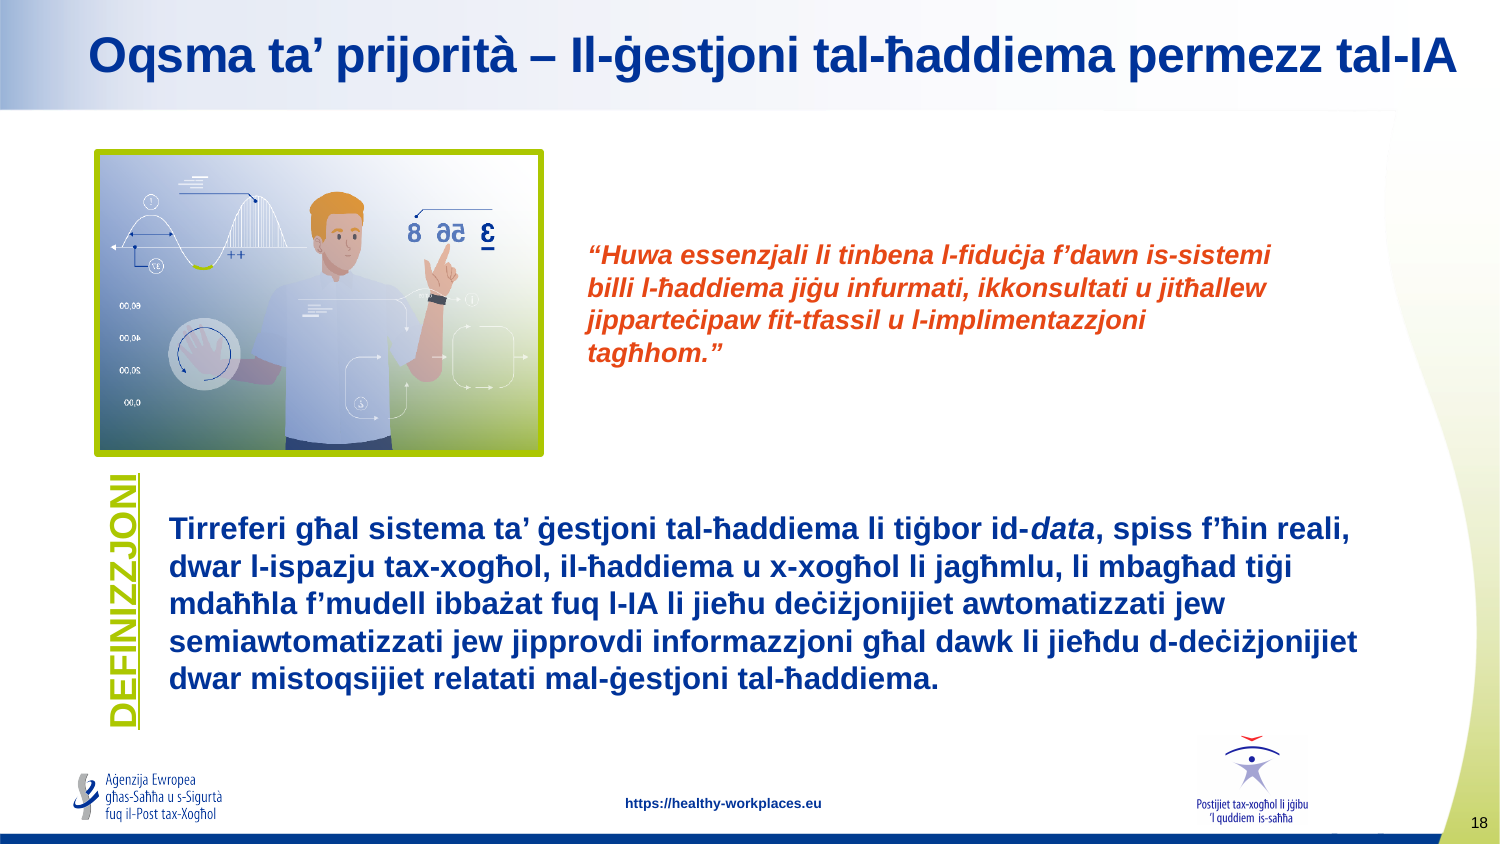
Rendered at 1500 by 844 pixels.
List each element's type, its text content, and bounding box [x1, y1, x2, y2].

picture [0, 0, 1500, 844]
text_box DEFINIZZJONI [91, 449, 151, 745]
title Oqsma ta’ prijorità – Il-ġestjoni tal-ħaddiema permezz tal-IA [73, 0, 1500, 131]
text_box “Huwa essenzjali li tinbena l-fiduċja f’dawn is-sistemi billi l-ħaddiema jiġu infurmati, ikkonsultati u jitħallew jipparteċipaw fit-tfassil u l-implimentazzjoni tagħhom.” [572, 165, 1287, 375]
text_box Tirreferi għal sistema ta’ ġestjoni tal-ħaddiema li tiġbor id-data, spiss f’ħin reali, dwar l-ispazju tax-xogħol, il-ħaddiema u x-xogħol li jagħmlu, li mbagħad tiġi mdaħħla f’mudell ibbażat fuq l-IA li jieħu deċiżjonijiet awtomatizzati jew semiawtomatizzati jew jipprovdi informazzjoni għal dawk li jieħdu d-deċiżjonijiet dwar mistoqsijiet relatati mal-ġestjoni tal-ħaddiema. [154, 501, 1426, 704]
